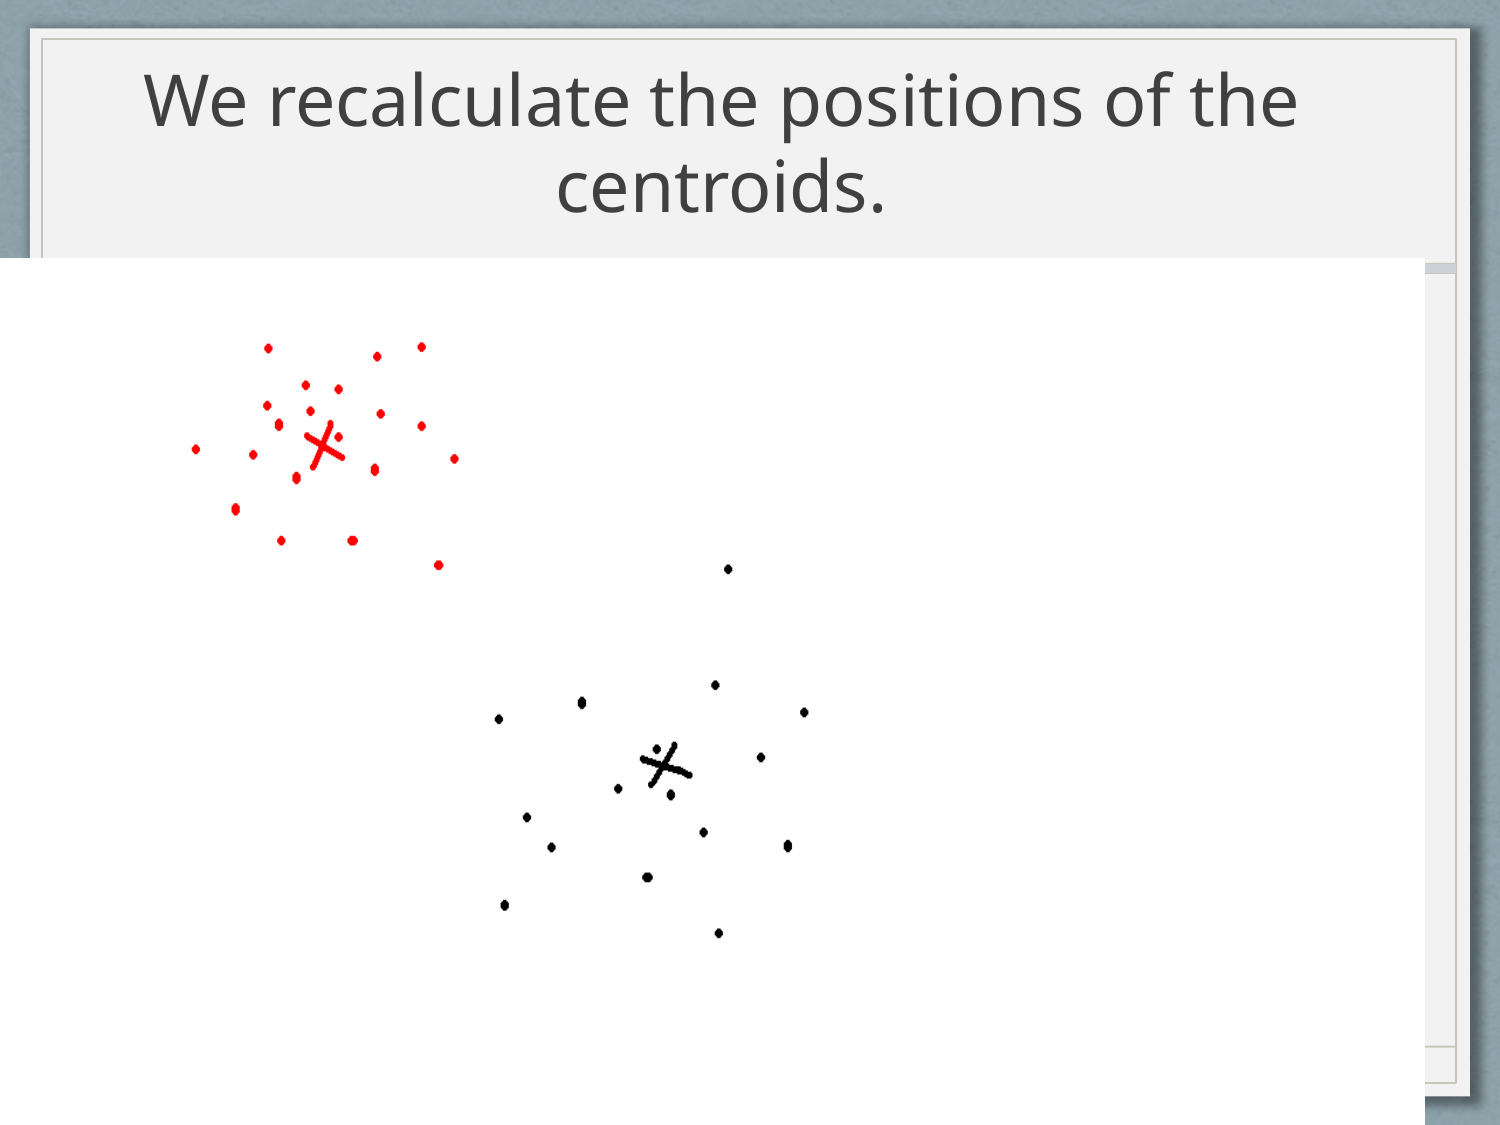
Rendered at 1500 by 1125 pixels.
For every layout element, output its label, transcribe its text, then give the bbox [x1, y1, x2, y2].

title We recalculate the positions of the centroids. [46, 46, 1397, 235]
picture [0, 257, 1426, 1125]
